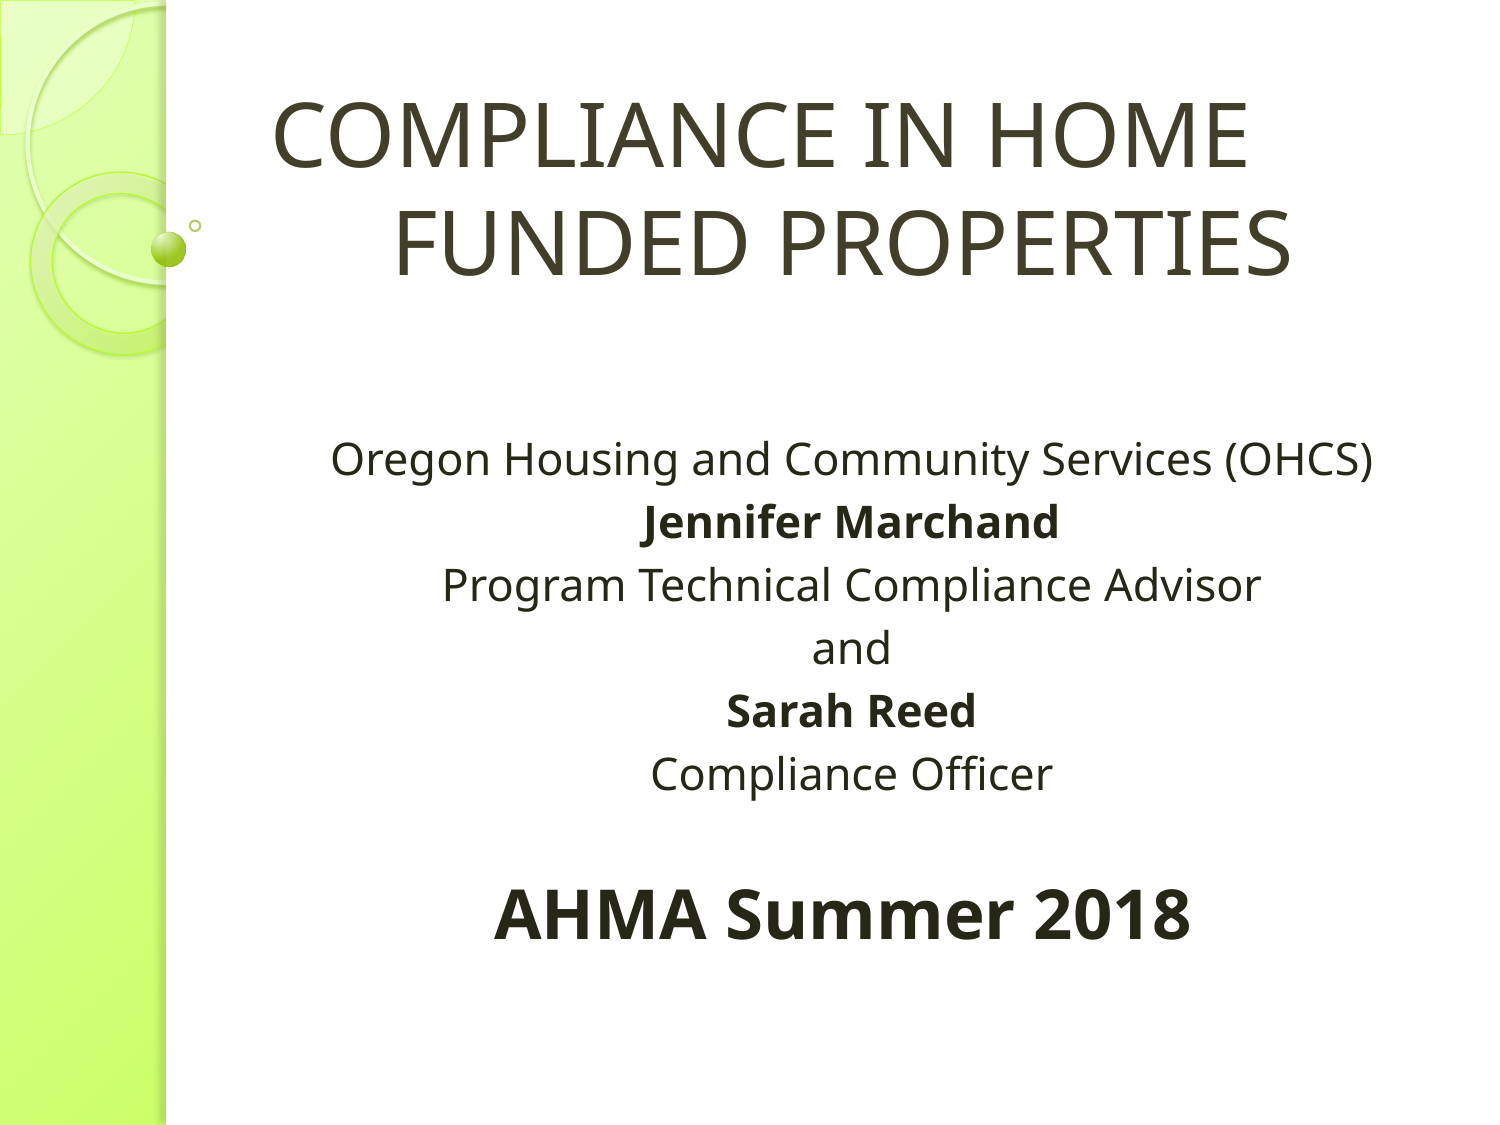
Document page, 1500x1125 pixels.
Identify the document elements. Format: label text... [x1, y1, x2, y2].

title COMPLIANCE IN HOME FUNDED PROPERTIES [234, 59, 1450, 301]
subtitle Oregon Housing and Community Services (OHCS) Jennifer Marchand Program Technical Compliance Advisor and Sarah Reed Compliance Officer AHMA Summer 2018 [249, 350, 1450, 963]
